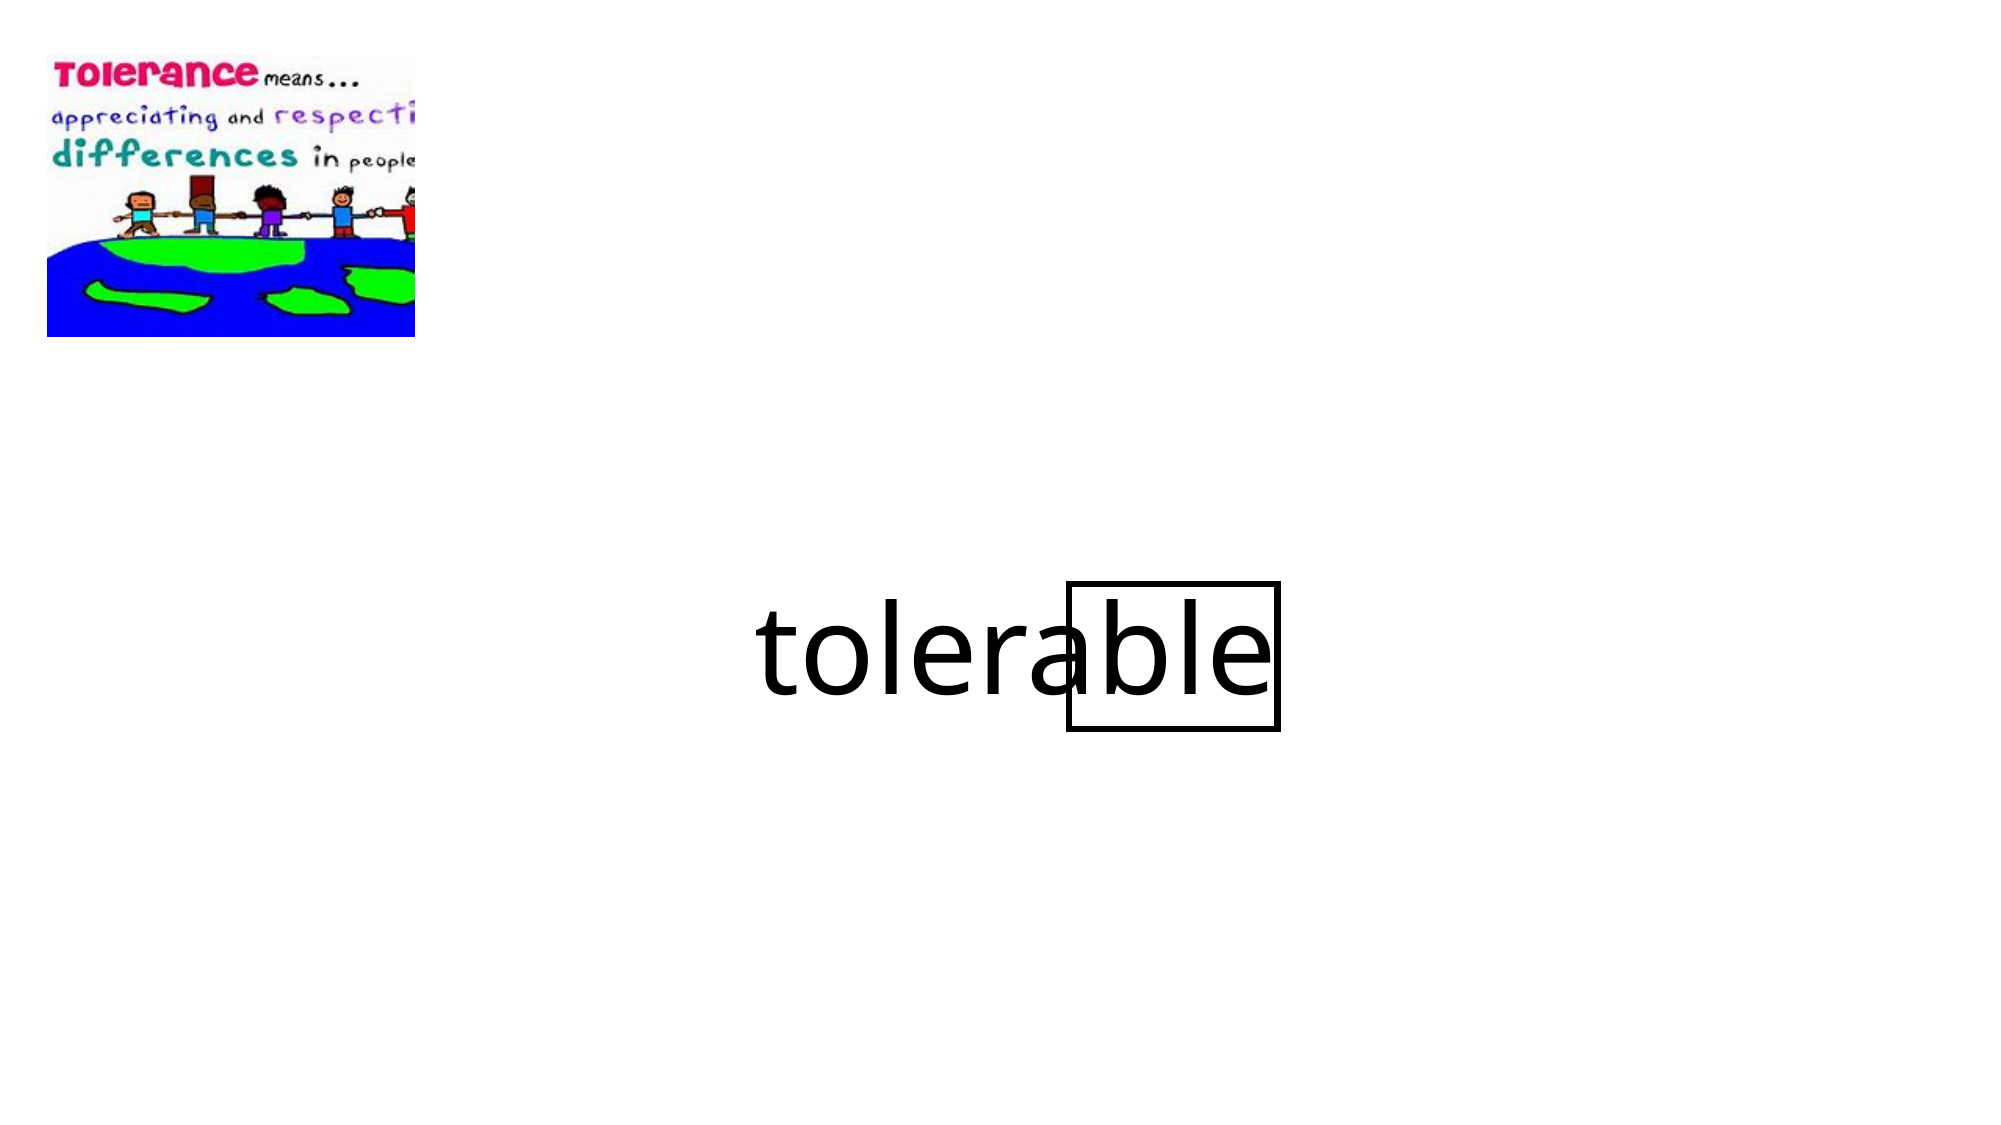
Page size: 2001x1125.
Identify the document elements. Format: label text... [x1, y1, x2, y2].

text_box [1068, 583, 1279, 730]
picture [47, 54, 415, 337]
title tolerable [185, 485, 1911, 729]
